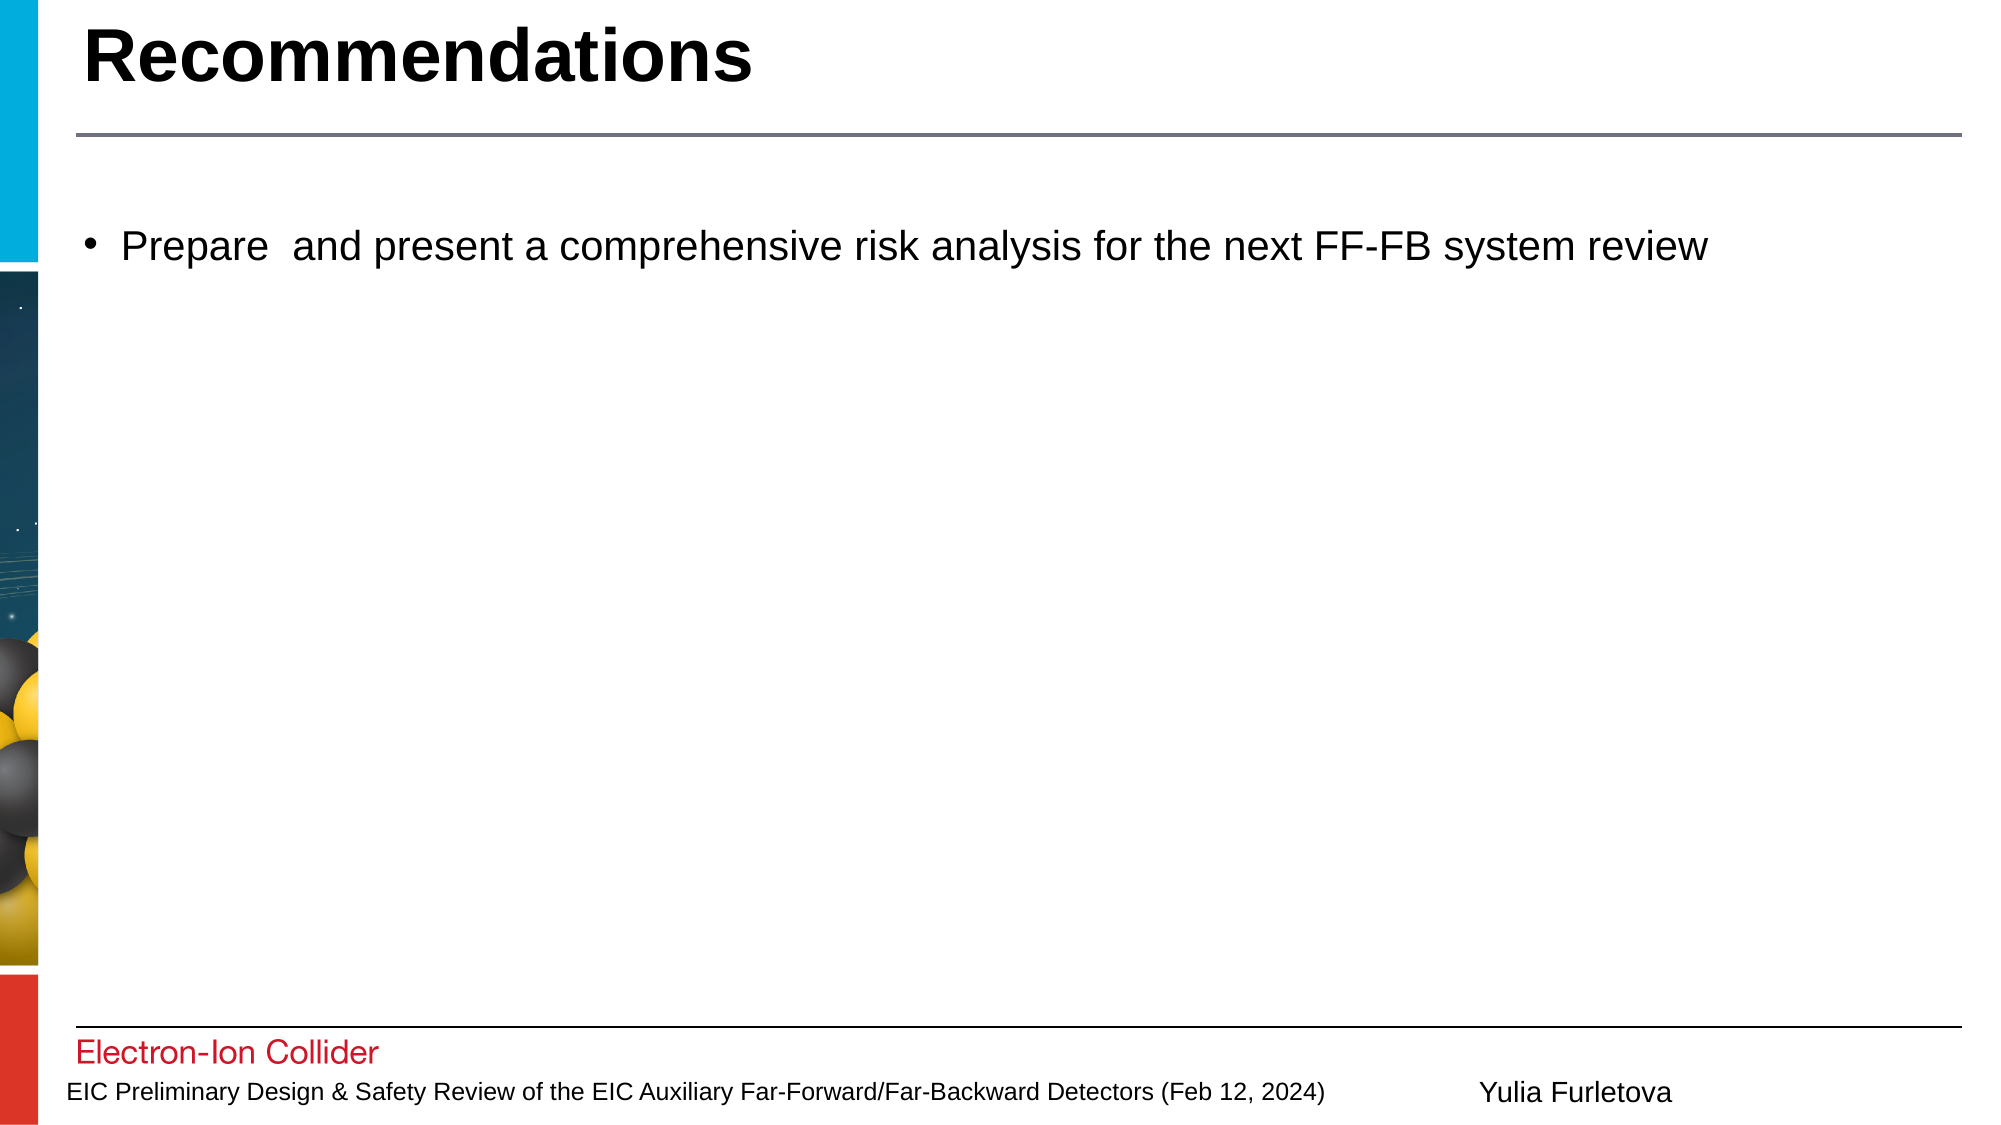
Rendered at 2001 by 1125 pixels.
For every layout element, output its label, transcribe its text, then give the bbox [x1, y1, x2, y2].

title Recommendations [75, 0, 1963, 119]
picture [0, 0, 2001, 1125]
list Prepare and present a comprehensive risk analysis for the next FF-FB system review [75, 152, 1967, 1009]
